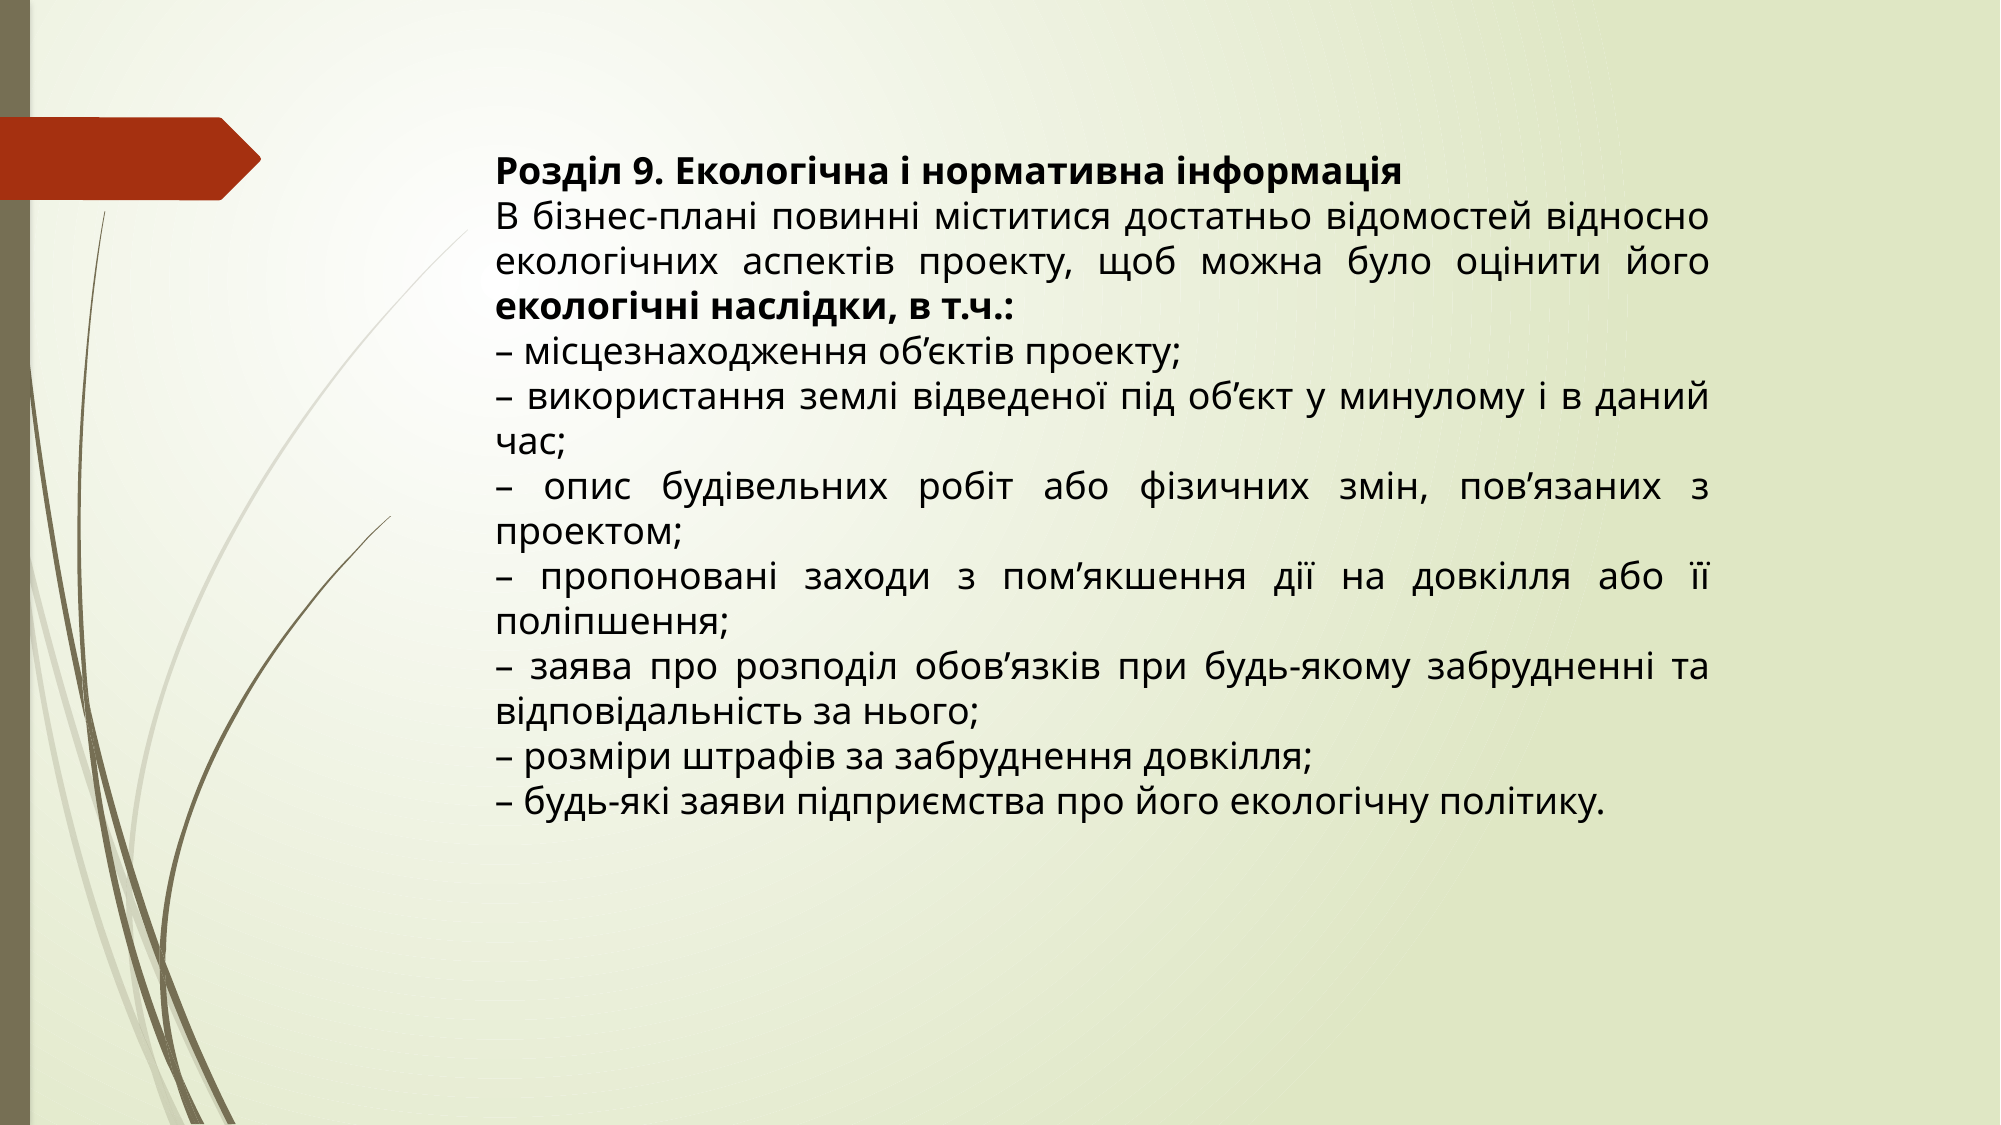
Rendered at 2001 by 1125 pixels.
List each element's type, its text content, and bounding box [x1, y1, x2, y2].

text_box Розділ 9. Екологічна і нормативна інформація В бізнес-плані повинні міститися достатньо відомостей відносно екологічних аспектів проекту, щоб можна було оцінити його екологічні наслідки, в т.ч.: – місцезнаходження об’єктів проекту; – використання землі відведеної під об’єкт у минулому і в даний час; – опис будівельних робіт або фізичних змін, пов’язаних з проектом; – пропоновані заходи з пом’якшення дії на довкілля або її поліпшення; – заява про розподіл обов’язків при будь-якому забрудненні та відповідальність за нього; – розміри штрафів за забруднення довкілля; – будь-які заяви підприємства про його екологічну політику. [480, 139, 1726, 830]
